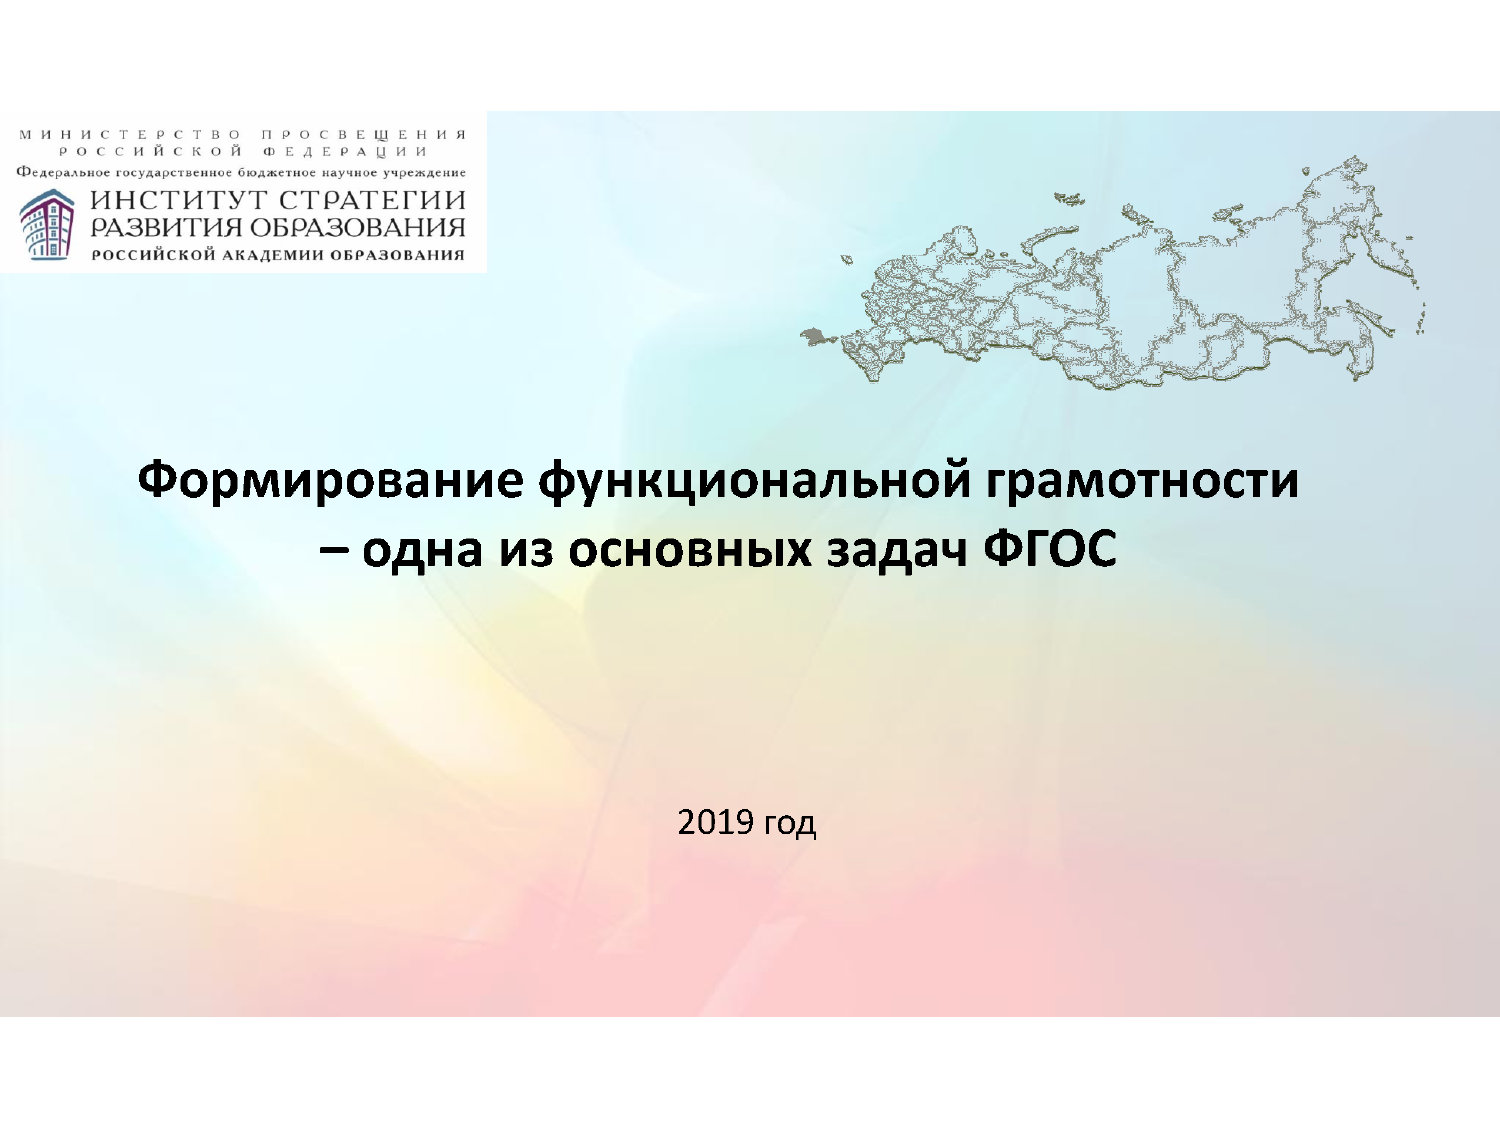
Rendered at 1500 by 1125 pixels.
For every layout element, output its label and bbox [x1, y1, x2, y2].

picture [0, 111, 1500, 1017]
